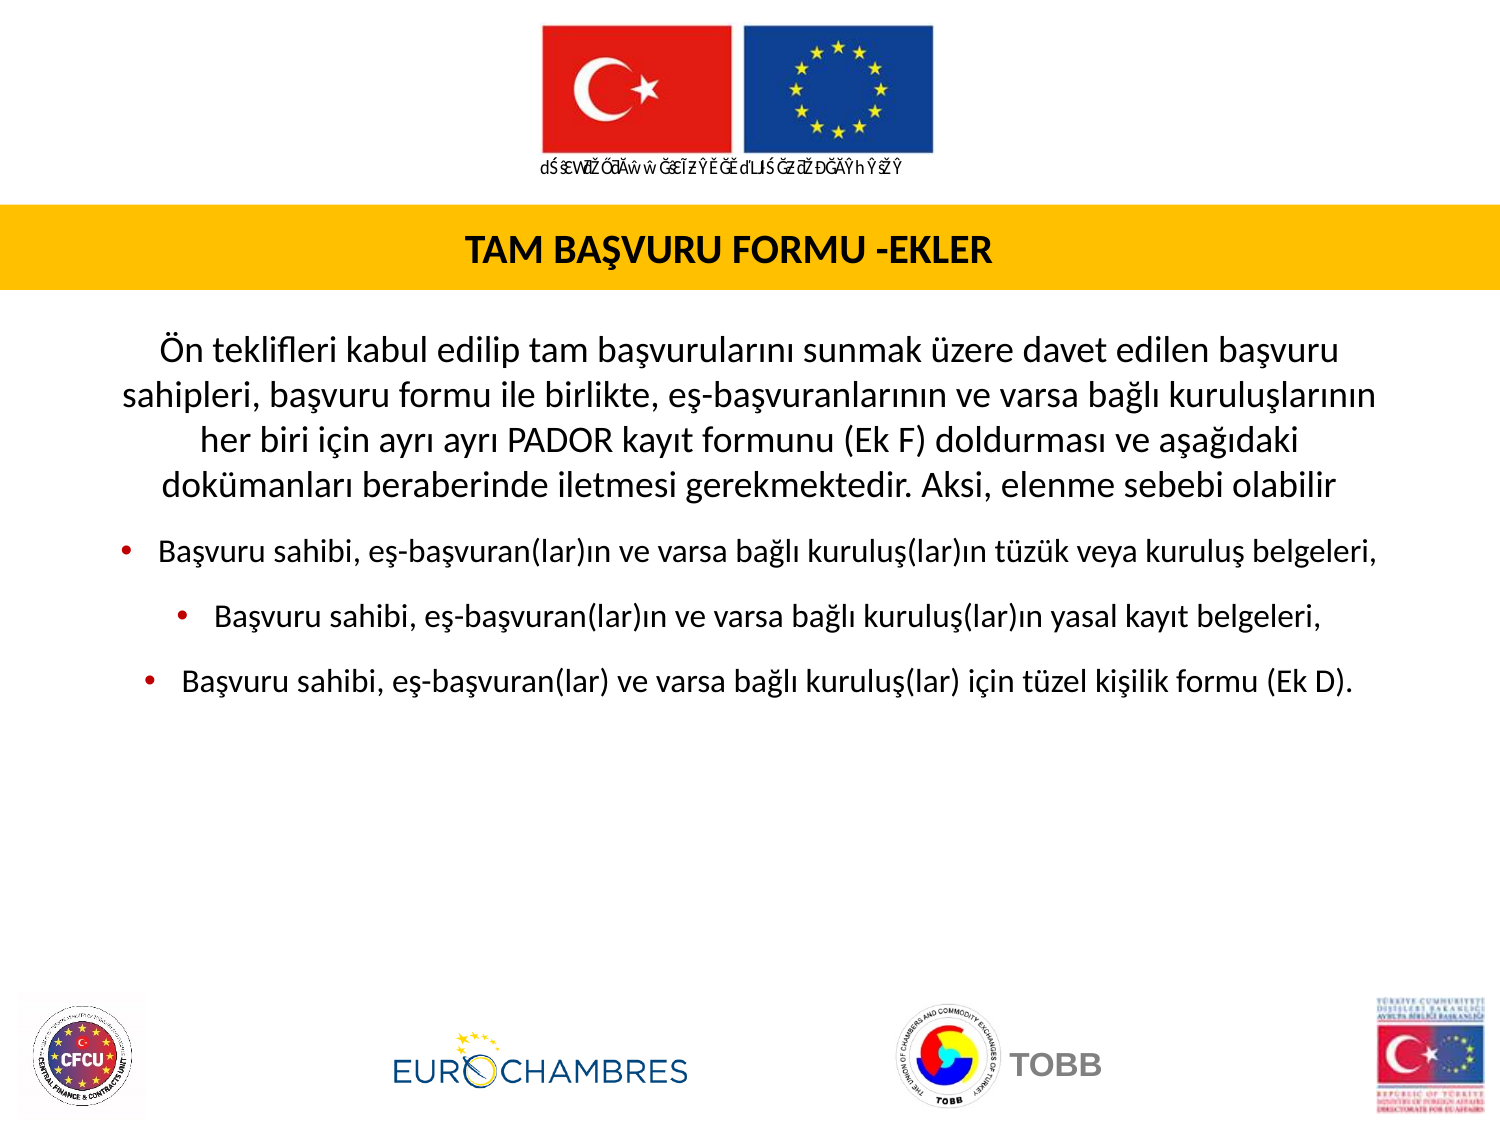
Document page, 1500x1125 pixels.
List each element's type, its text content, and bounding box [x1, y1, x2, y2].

list Ön teklifleri kabul edilip tam başvurularını sunmak üzere davet edilen başvuru sahipleri, başvuru formu ile birlikte, eş-başvuranlarının ve varsa bağlı kuruluşlarının her biri için ayrı ayrı PADOR kayıt formunu (Ek F) doldurması ve aşağıdaki dokümanları beraberinde iletmesi gerekmektedir. Aksi, elenme sebebi olabilir Başvuru sahibi, eş-başvuran(lar)ın ve varsa bağlı kuruluş(lar)ın tüzük veya kuruluş belgeleri, Başvuru sahibi, eş-başvuran(lar)ın ve varsa bağlı kuruluş(lar)ın yasal kayıt belgeleri, Başvuru sahibi, eş-başvuran(lar) ve varsa bağlı kuruluş(lar) için tüzel kişilik formu (Ek D). [103, 317, 1397, 962]
picture [1376, 997, 1485, 1114]
picture [894, 1003, 1002, 1109]
picture [18, 991, 146, 1120]
picture [394, 1019, 687, 1101]
picture [540, 22, 935, 155]
text_box TAM BAŞVURU FORMU -EKLER [0, 204, 1500, 290]
